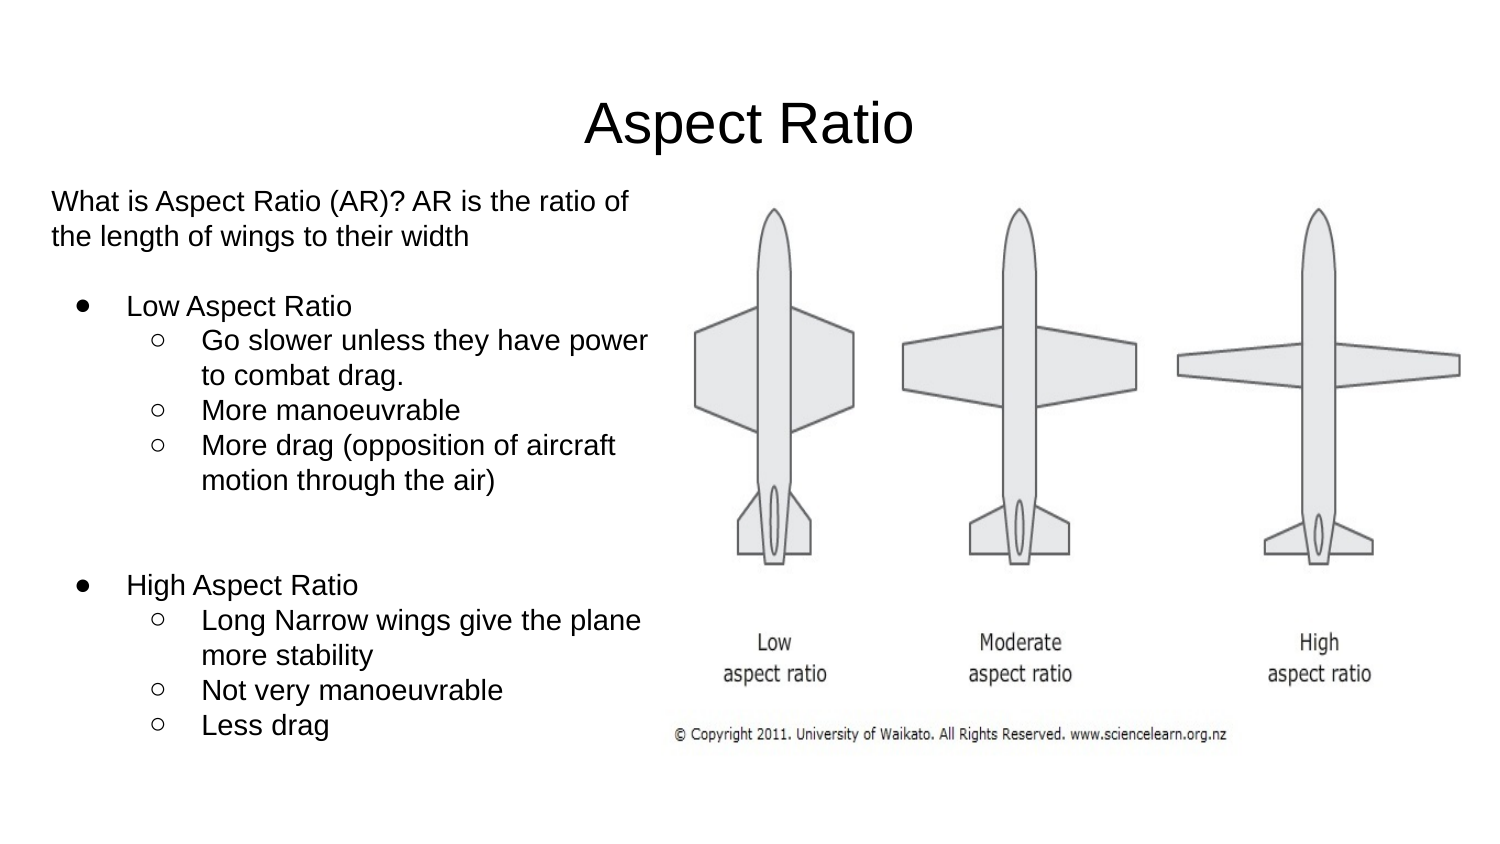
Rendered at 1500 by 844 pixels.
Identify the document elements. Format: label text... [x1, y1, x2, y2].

text_box What is Aspect Ratio (AR)? AR is the ratio of the length of wings to their width Low Aspect Ratio Go slower unless they have power to combat drag. More manoeuvrable More drag (opposition of aircraft motion through the air) High Aspect Ratio Long Narrow wings give the plane more stability Not very manoeuvrable Less drag [36, 166, 659, 750]
picture [661, 166, 1486, 761]
title Aspect Ratio [51, 72, 1449, 166]
